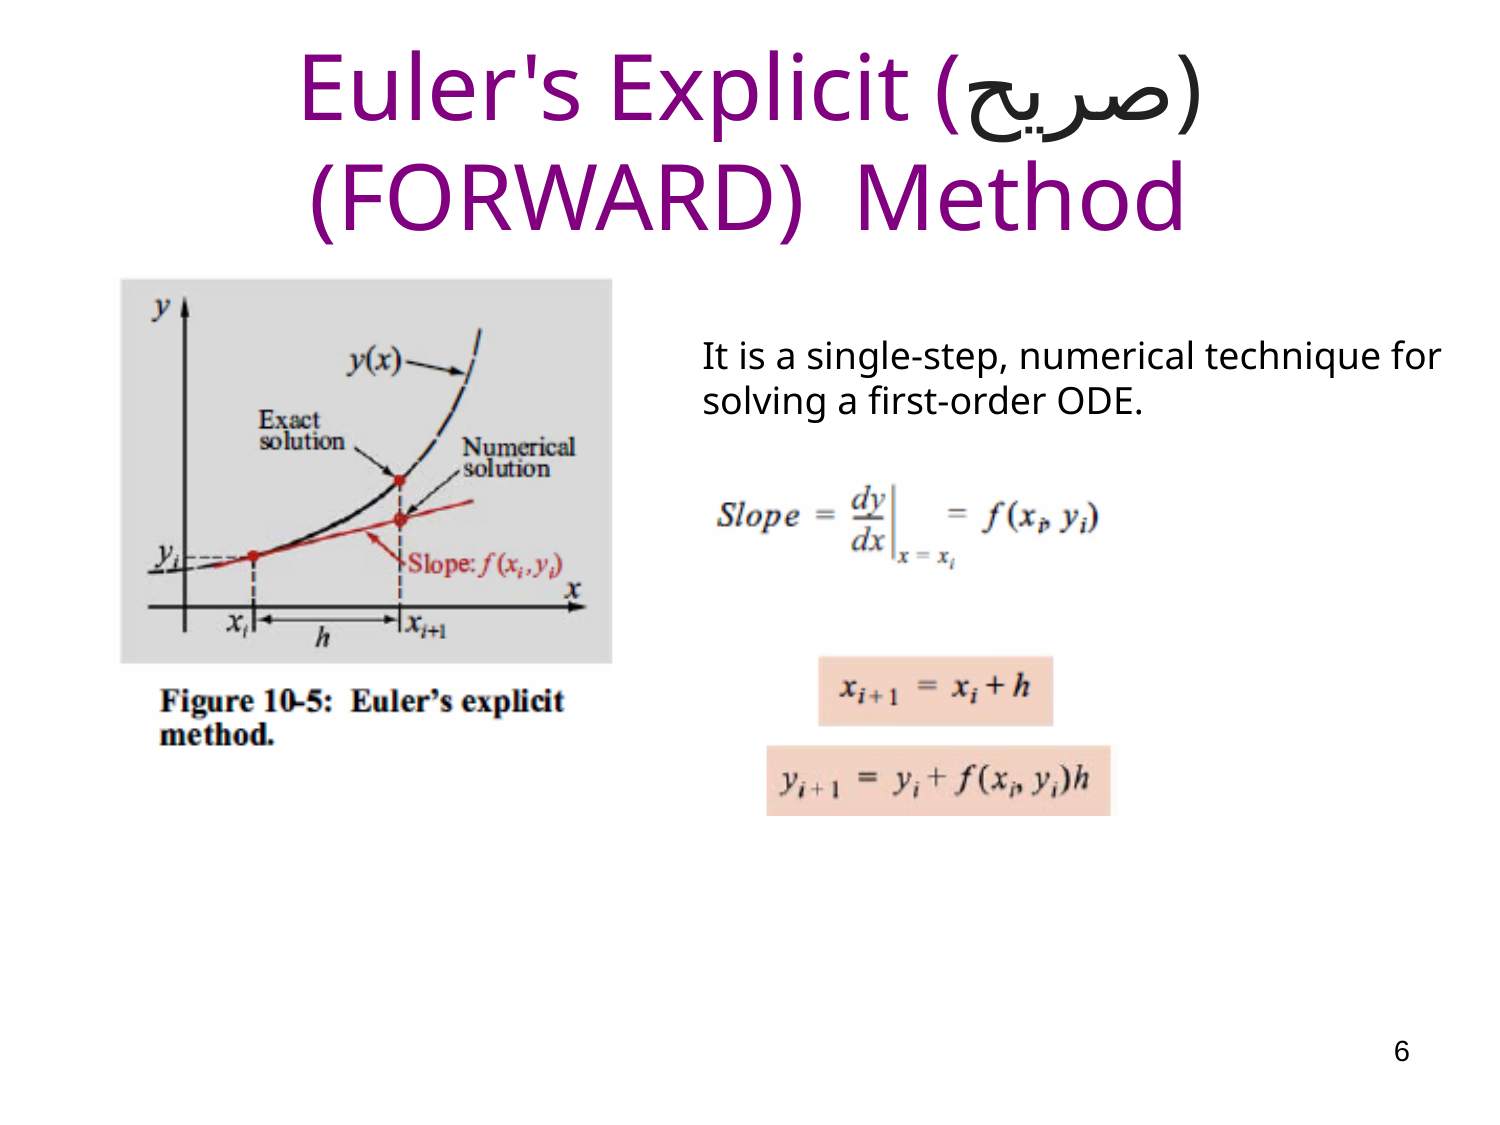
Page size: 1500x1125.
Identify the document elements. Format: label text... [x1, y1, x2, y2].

picture [766, 640, 1142, 816]
title Euler's Explicit (صريح) (FORWARD) Method [75, 45, 1425, 233]
slide_number 6 [1074, 1024, 1425, 1103]
picture [699, 471, 1142, 587]
picture [112, 274, 613, 746]
text_box It is a single-step, numerical technique for solving a first-order ODE. [687, 324, 1475, 430]
